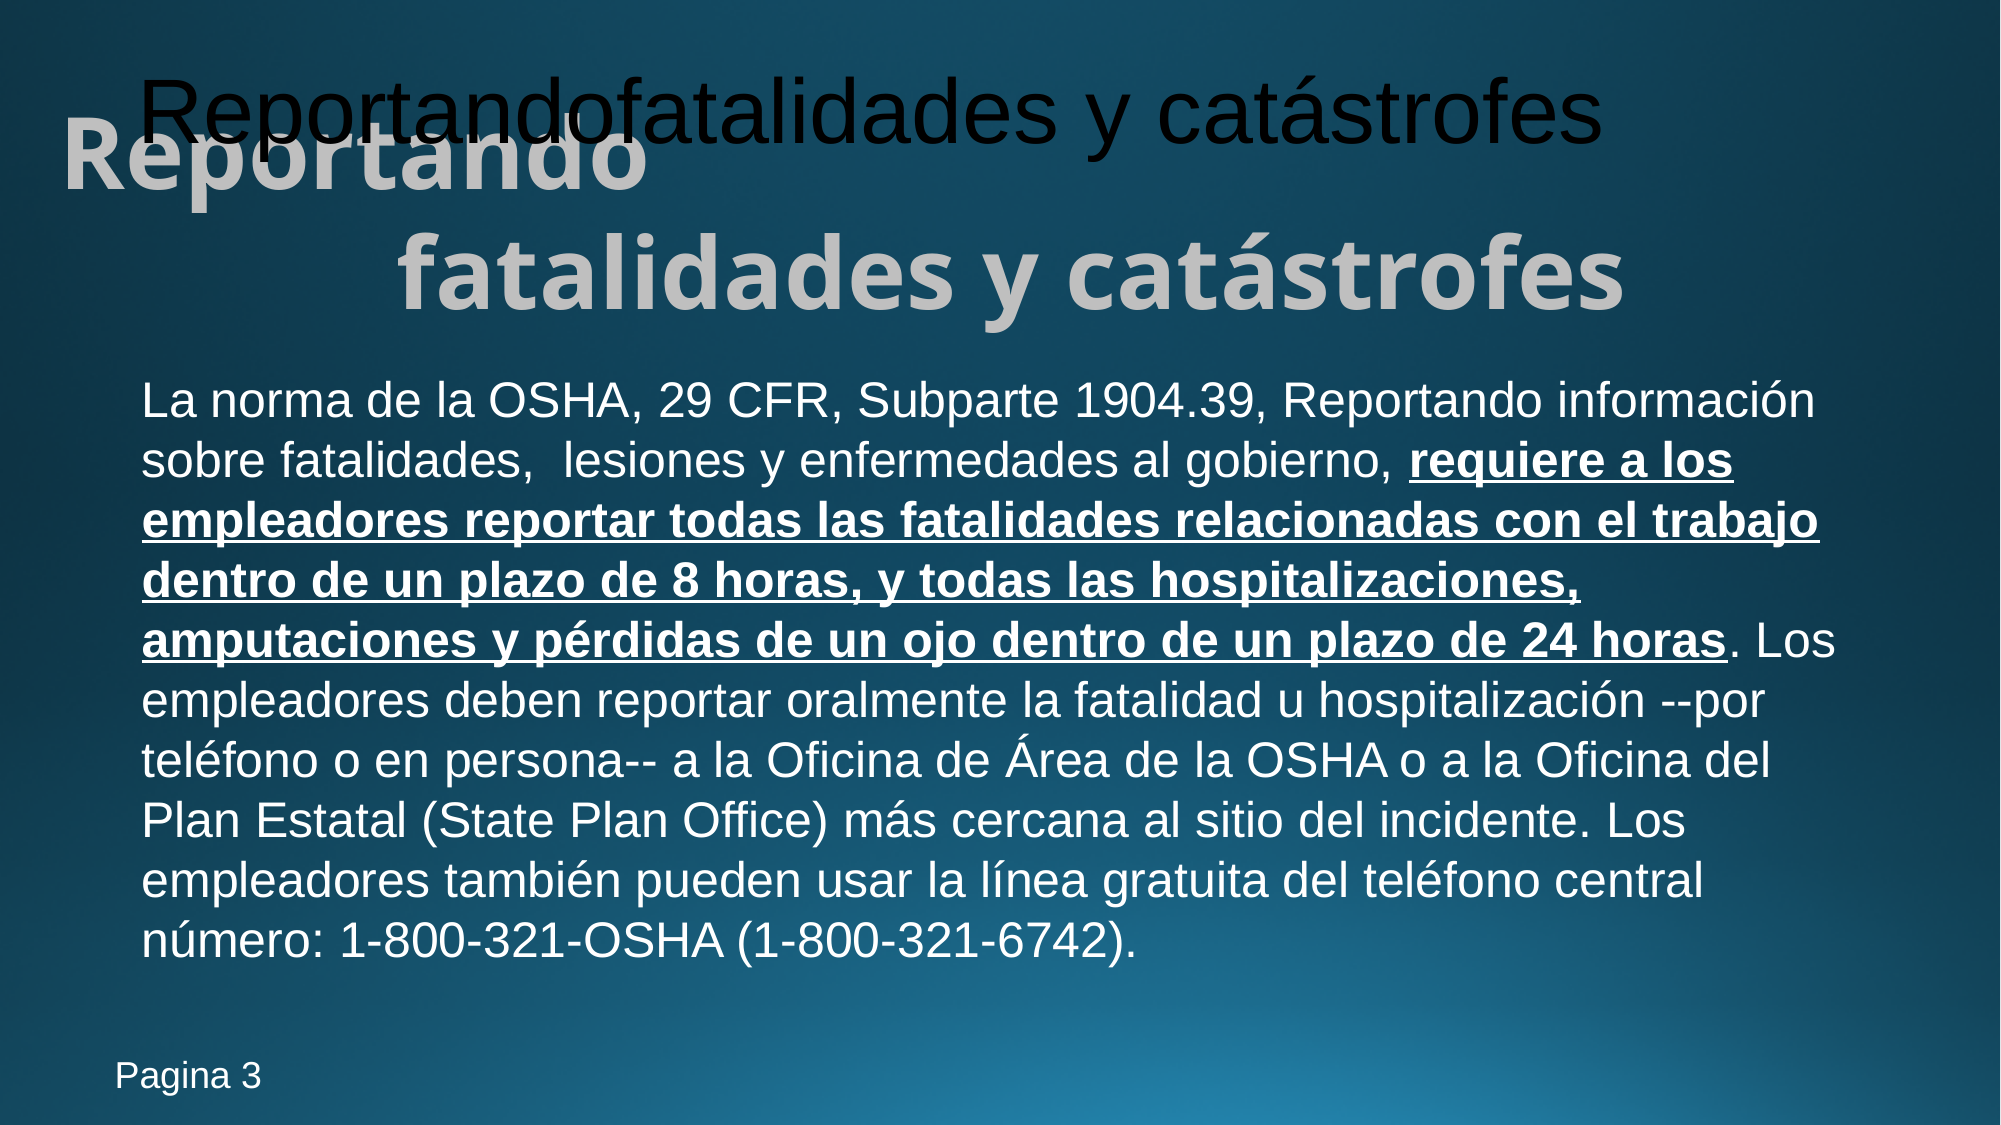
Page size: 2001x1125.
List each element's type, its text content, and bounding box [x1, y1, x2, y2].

text_box Reportando fatalidades y catástrofes [44, 59, 1980, 360]
title Reportandofatalidades y catástrofes [137, 59, 1863, 278]
text_box La norma de la OSHA, 29 CFR, Subparte 1904.39, Reportando información sobre fatalidades, lesiones y enfermedades al gobierno, requiere a los empleadores reportar todas las fatalidades relacionadas con el trabajo dentro de un plazo de 8 horas, y todas las hospitalizaciones, amputaciones y pérdidas de un ojo dentro de un plazo de 24 horas. Los empleadores deben reportar oralmente la fatalidad u hospitalización --por teléfono o en persona-- a la Oficina de Área de la OSHA o a la Oficina del Plan Estatal (State Plan Office) más cercana al sitio del incidente. Los empleadores también pueden usar la línea gratuita del teléfono central número: 1-800-321-OSHA (1-800-321-6742). [126, 360, 1898, 975]
picture [0, 0, 2001, 1125]
text_box Pagina 3 [99, 1043, 391, 1104]
